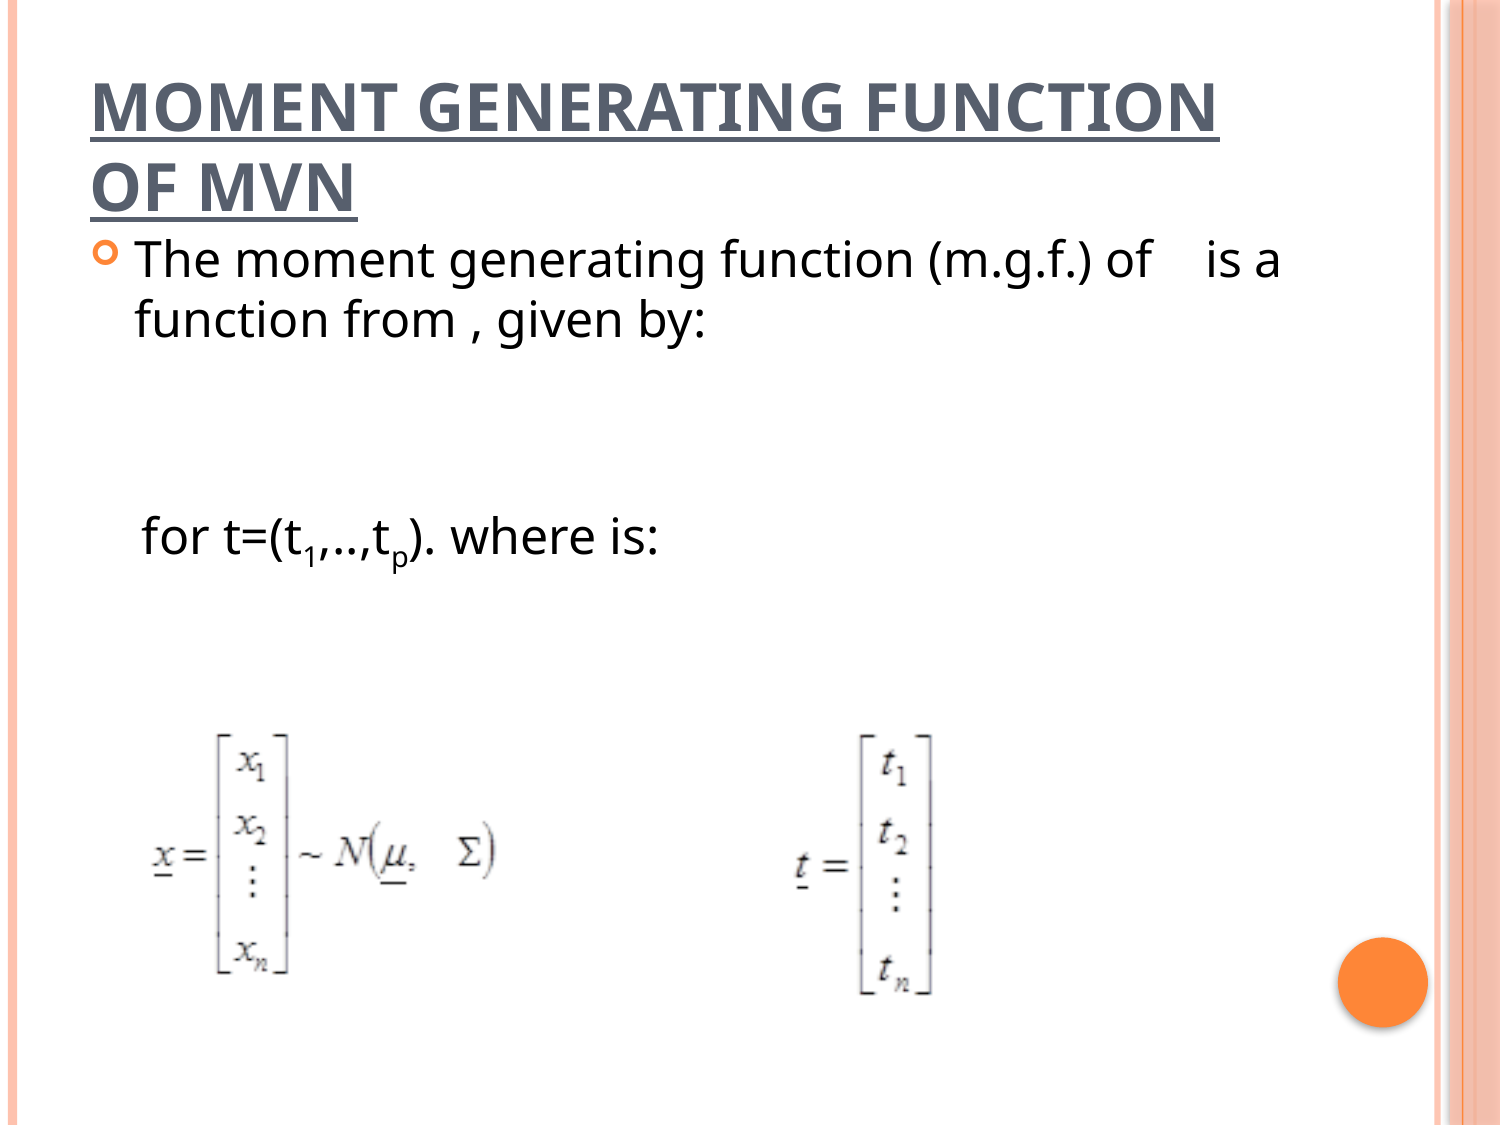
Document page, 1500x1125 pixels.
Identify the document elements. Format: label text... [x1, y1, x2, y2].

title Moment Generating Function of MVN [75, 45, 1300, 233]
picture [792, 727, 950, 1010]
picture [147, 727, 503, 989]
